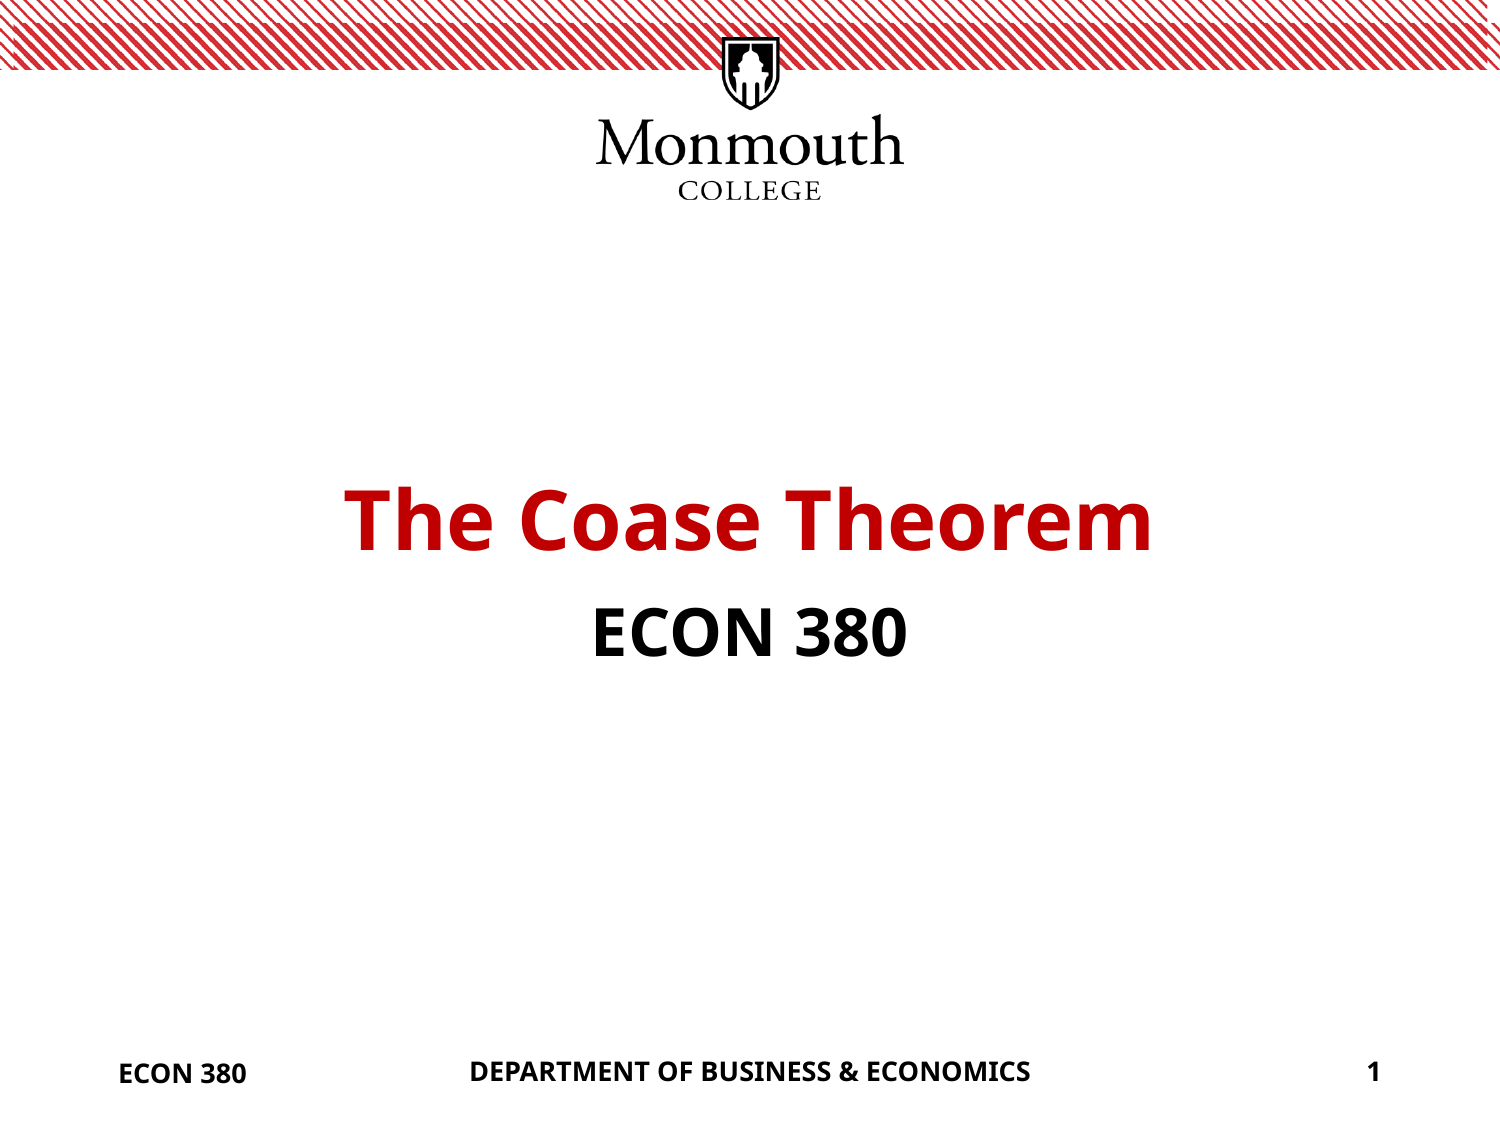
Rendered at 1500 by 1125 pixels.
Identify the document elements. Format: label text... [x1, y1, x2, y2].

slide_number ECON 380 [103, 1042, 277, 1103]
title The Coase Theorem [112, 184, 1388, 576]
footer DEPARTMENT OF BUSINESS & ECONOMICS [277, 1042, 1059, 1103]
slide_number 1 [1059, 1042, 1397, 1103]
subtitle ECON 380 [187, 590, 1313, 863]
picture [0, 0, 1500, 184]
